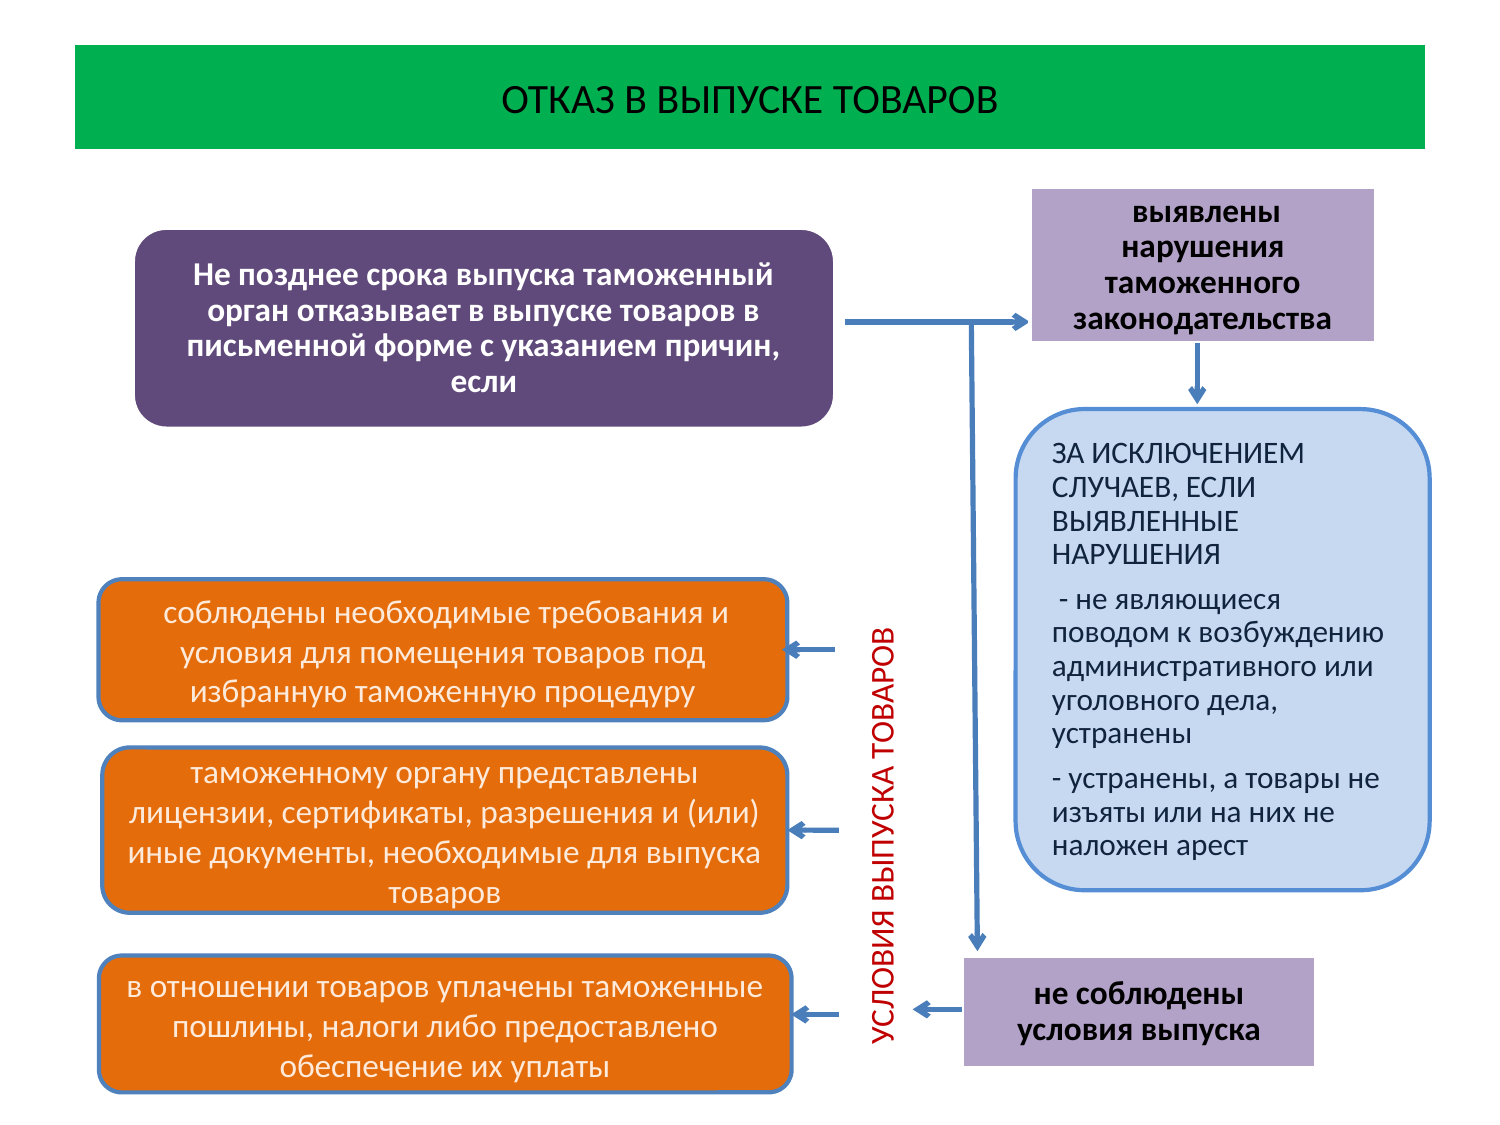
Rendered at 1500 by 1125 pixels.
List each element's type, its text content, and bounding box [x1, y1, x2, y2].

title ОТКАЗ В ВЫПУСКЕ ТОВАРОВ [75, 45, 1425, 149]
text_box таможенному органу представлены лицензии, сертификаты, разрешения и (или) иные документы, необходимые для выпуска товаров [100, 745, 790, 915]
text_box выявлены нарушения таможенного законодательства [1028, 185, 1378, 345]
text_box соблюдены необходимые требования и условия для помещения товаров под избранную таможенную процедуру [96, 577, 790, 723]
text_box в отношении товаров уплачены таможенные пошлины, налоги либо предоставлено обеспечение их уплаты [96, 953, 794, 1095]
text_box УСЛОВИЯ ВЫПУСКА ТОВАРОВ [839, 577, 926, 1095]
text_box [971, 323, 978, 952]
text_box ЗА ИСКЛЮЧЕНИЕМ СЛУЧАЕВ, ЕСЛИ ВЫЯВЛЕННЫЕ НАРУШЕНИЯ - не являющиеся поводом к возбуждению административного или уголовного дела, устранены - устранены, а товары не изъяты или на них не наложен арест [1013, 406, 1432, 893]
text_box Не позднее срока выпуска таможенный орган отказывает в выпуске товаров в письменной форме с указанием причин, если [130, 225, 838, 431]
text_box не соблюдены условия выпуска [960, 953, 1318, 1070]
